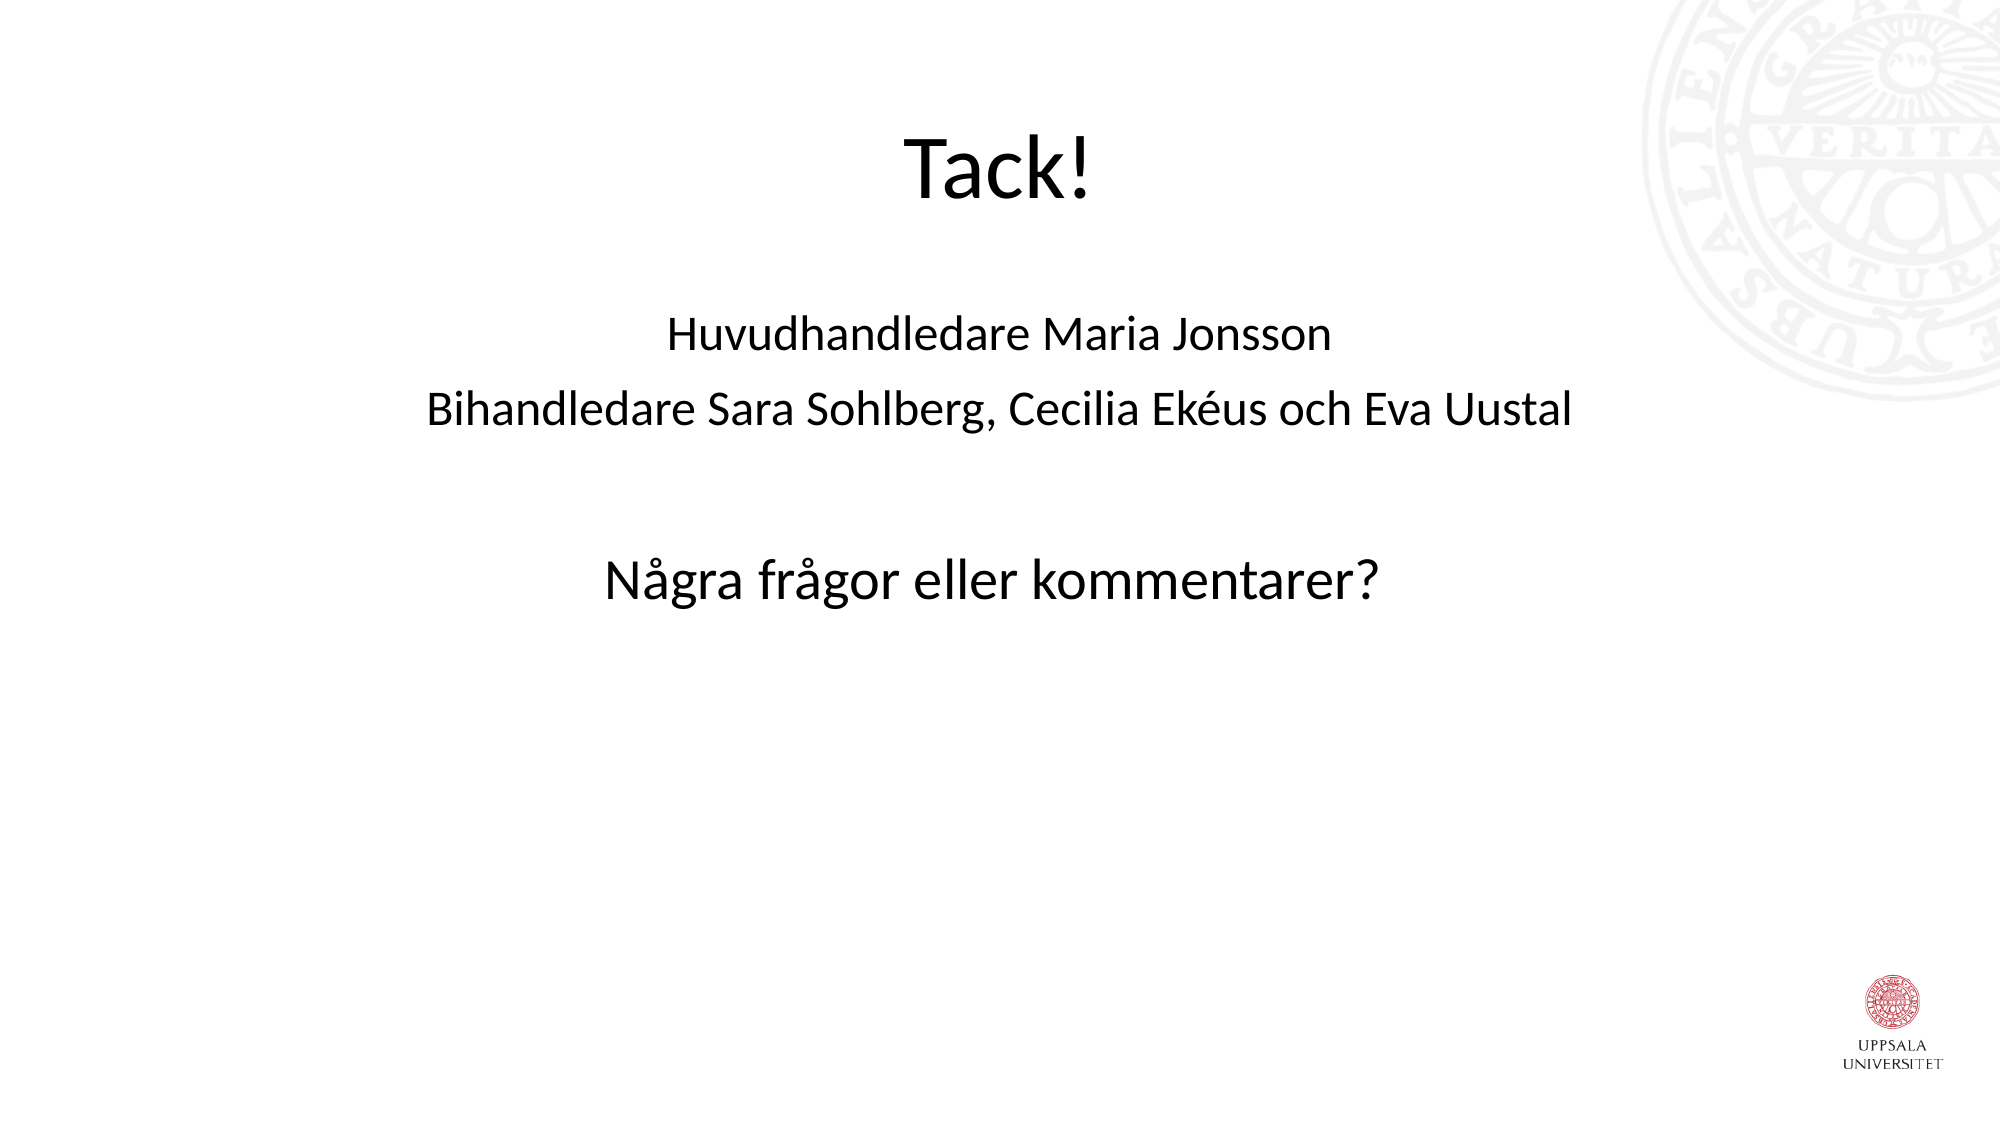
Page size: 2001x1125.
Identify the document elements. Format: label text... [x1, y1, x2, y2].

title Tack! [137, 59, 1863, 278]
list Huvudhandledare Maria Jonsson Bihandledare Sara Sohlberg, Cecilia Ekéus och Eva Uustal Några frågor eller kommentarer? [137, 299, 1863, 1014]
